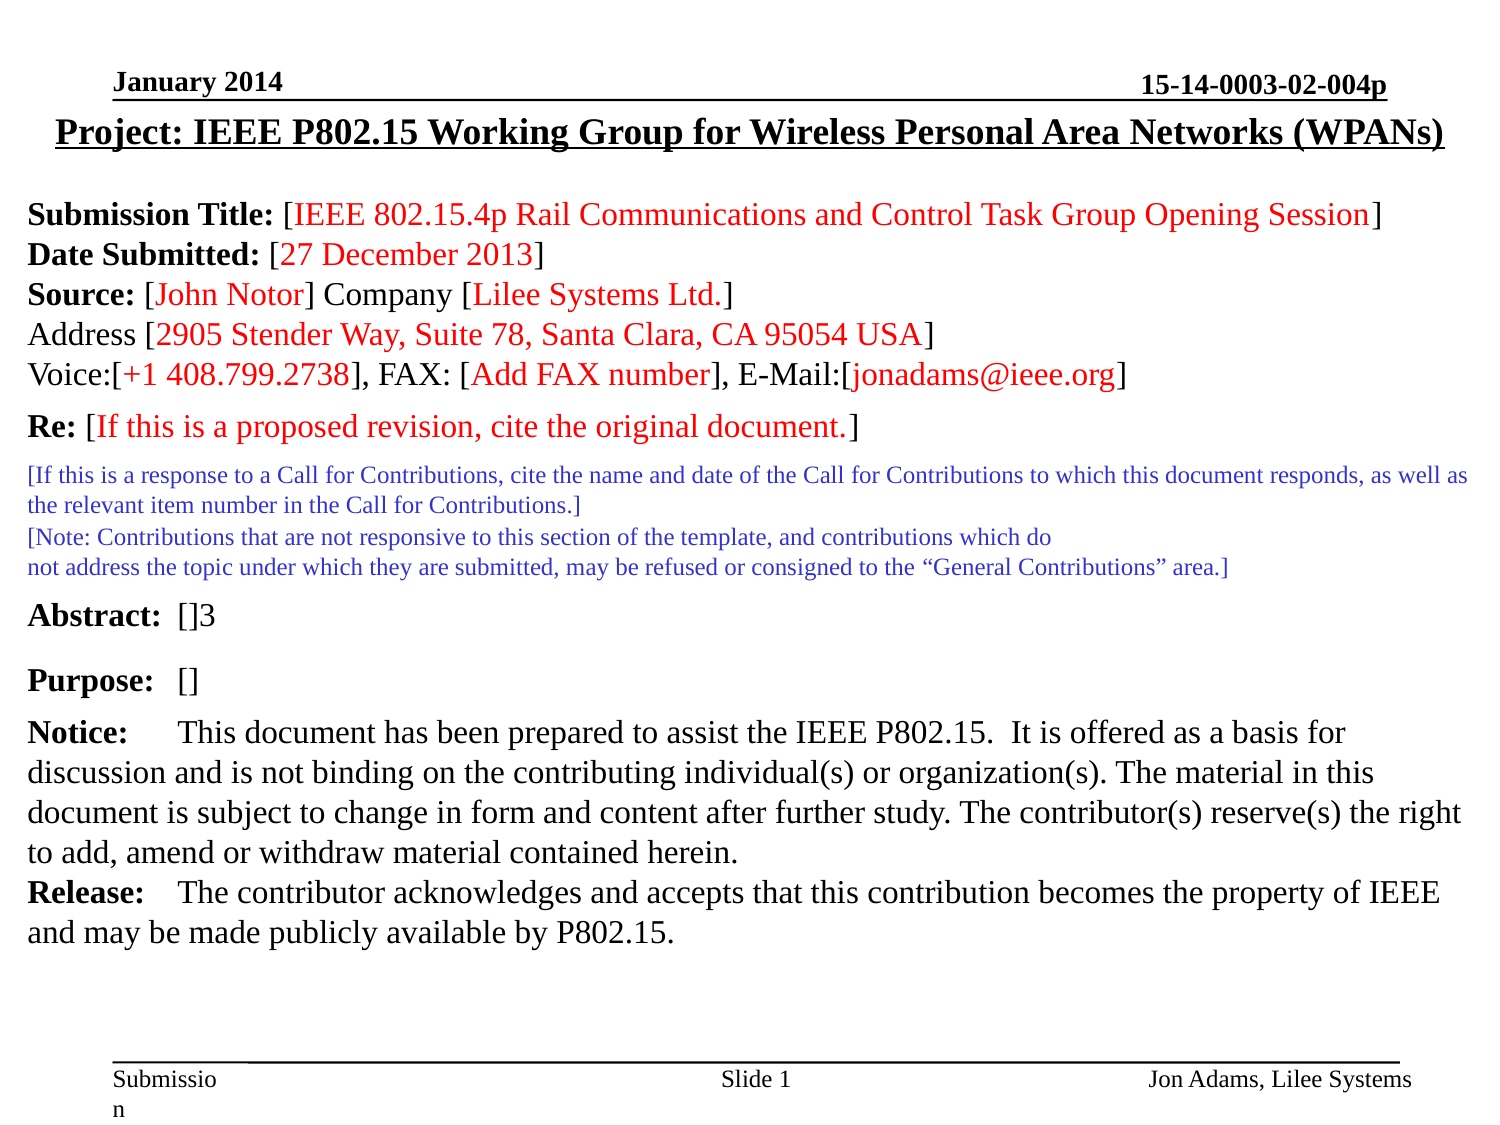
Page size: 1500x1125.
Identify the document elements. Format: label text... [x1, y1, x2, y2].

slide_number Slide 1 [712, 1062, 800, 1093]
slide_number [112, 62, 375, 98]
footer Jon Adams, Lilee Systems [900, 1062, 1413, 1093]
text_box Project: IEEE P802.15 Working Group for Wireless Personal Area Networks (WPANs) Submission Title: [IEEE 802.15.4p Rail Communications and Control Task Group Opening Session] Date Submitted: [27 December 2013] Source: [John Notor] Company [Lilee Systems Ltd.] Address [2905 Stender Way, Suite 78, Santa Clara, CA 95054 USA] Voice:[+1 408.799.2738], FAX: [Add FAX number], E-Mail:[jonadams@ieee.org] Re: [If this is a proposed revision, cite the original document.] [If this is a response to a Call for Contributions, cite the name and date of the Call for Contributions to which this document responds, as well as the relevant item number in the Call for Contributions.] [Note: Contributions that are not responsive to this section of the template, and contributions which do not address the topic under which they are submitted, may be refused or consigned to the “General Contributions” area.] Abstract: []3 Purpose: [] Notice: This document has been prepared to assist the IEEE P802.15. It is offered as a basis for discussion and is not binding on the contributing individual(s) or organization(s). The material in this document is subject to change in form and content after further study. The contributor(s) reserve(s) the right to add, amend or withdraw material contained herein. Release: The contributor acknowledges and accepts that this contribution becomes the property of IEEE and may be made publicly available by P802.15. [12, 99, 1488, 958]
